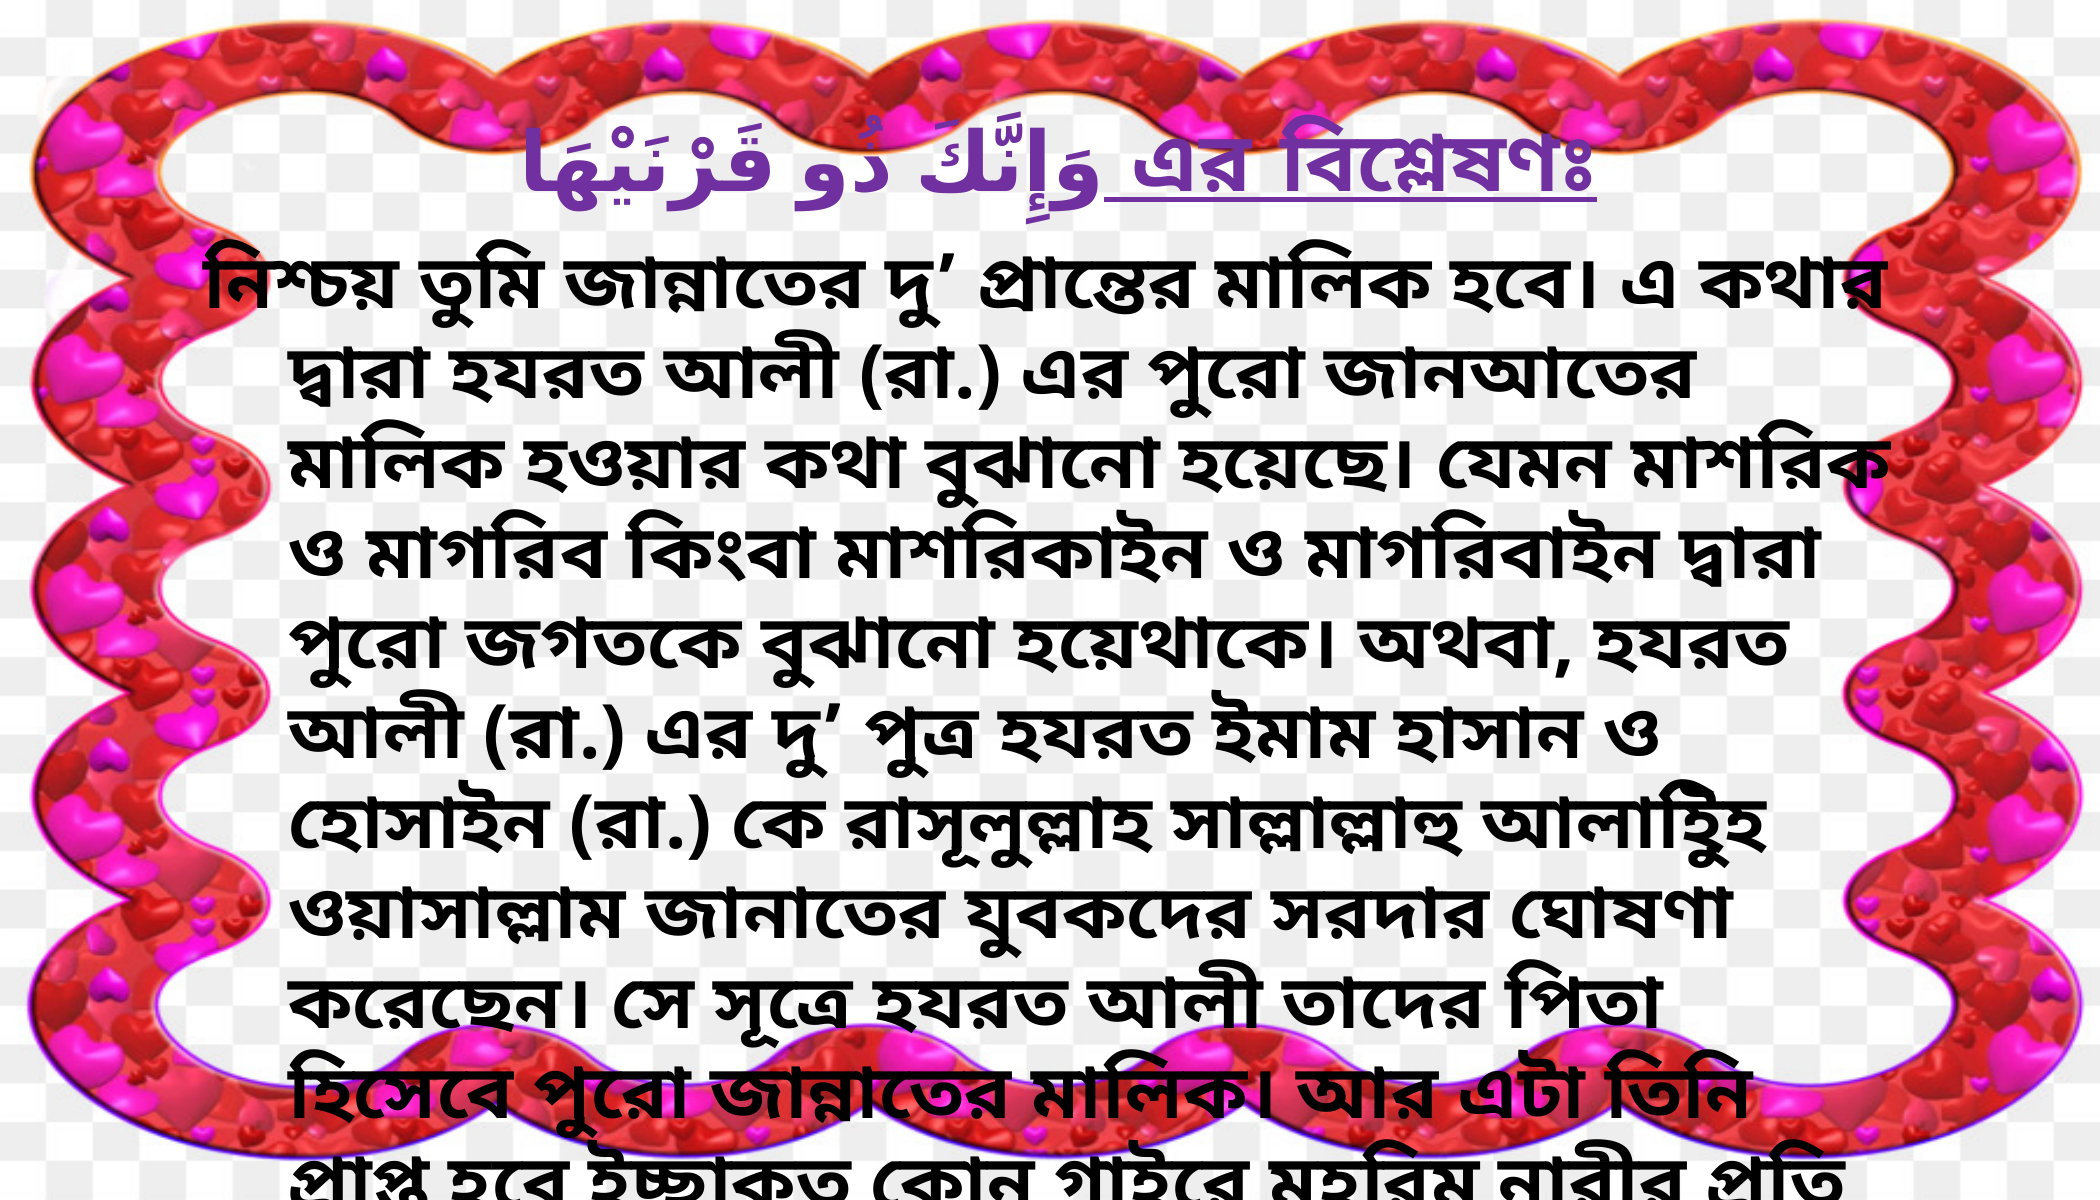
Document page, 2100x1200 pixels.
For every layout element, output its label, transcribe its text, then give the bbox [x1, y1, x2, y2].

text_box নিশ্চয় তুমি জান্নাতের দু’ প্রান্তের মালিক হবে। এ কথার দ্বারা হযরত আলী (রা.) এর পুরো জানআতের মালিক হওয়ার কথা বুঝানো হয়েছে। যেমন মাশরিক ও মাগরিব কিংবা মাশরিকাইন ও মাগরিবাইন দ্বারা পুরো জগতকে বুঝানো হয়েথাকে। অথবা, হযরত আলী (রা.) এর দু’ পুত্র হযরত ইমাম হাসান ও হোসাইন (রা.) কে রাসূলুল্লাহ সাল্লাল্লাহু আলাইুিহ ওয়াসাল্লাম জানাতের যুবকদের সরদার ঘোষণা করেছেন। সে সূত্রে হযরত আলী তাদের পিতা হিসেবে পুরো জান্নাতের মালিক। আর এটা তিনি প্রাপ্ত হবে ইচ্ছাকৃত কোন গাইরে মুহরিম নারীর প্রতি দৃষ্টিপাত না করার কারণে। [187, 224, 1926, 1200]
text_box وَإِنَّكَ ذُو قَرْنَيْهَا এর বিশ্লেষণঃ [225, 99, 1891, 217]
picture [0, 0, 2100, 1200]
